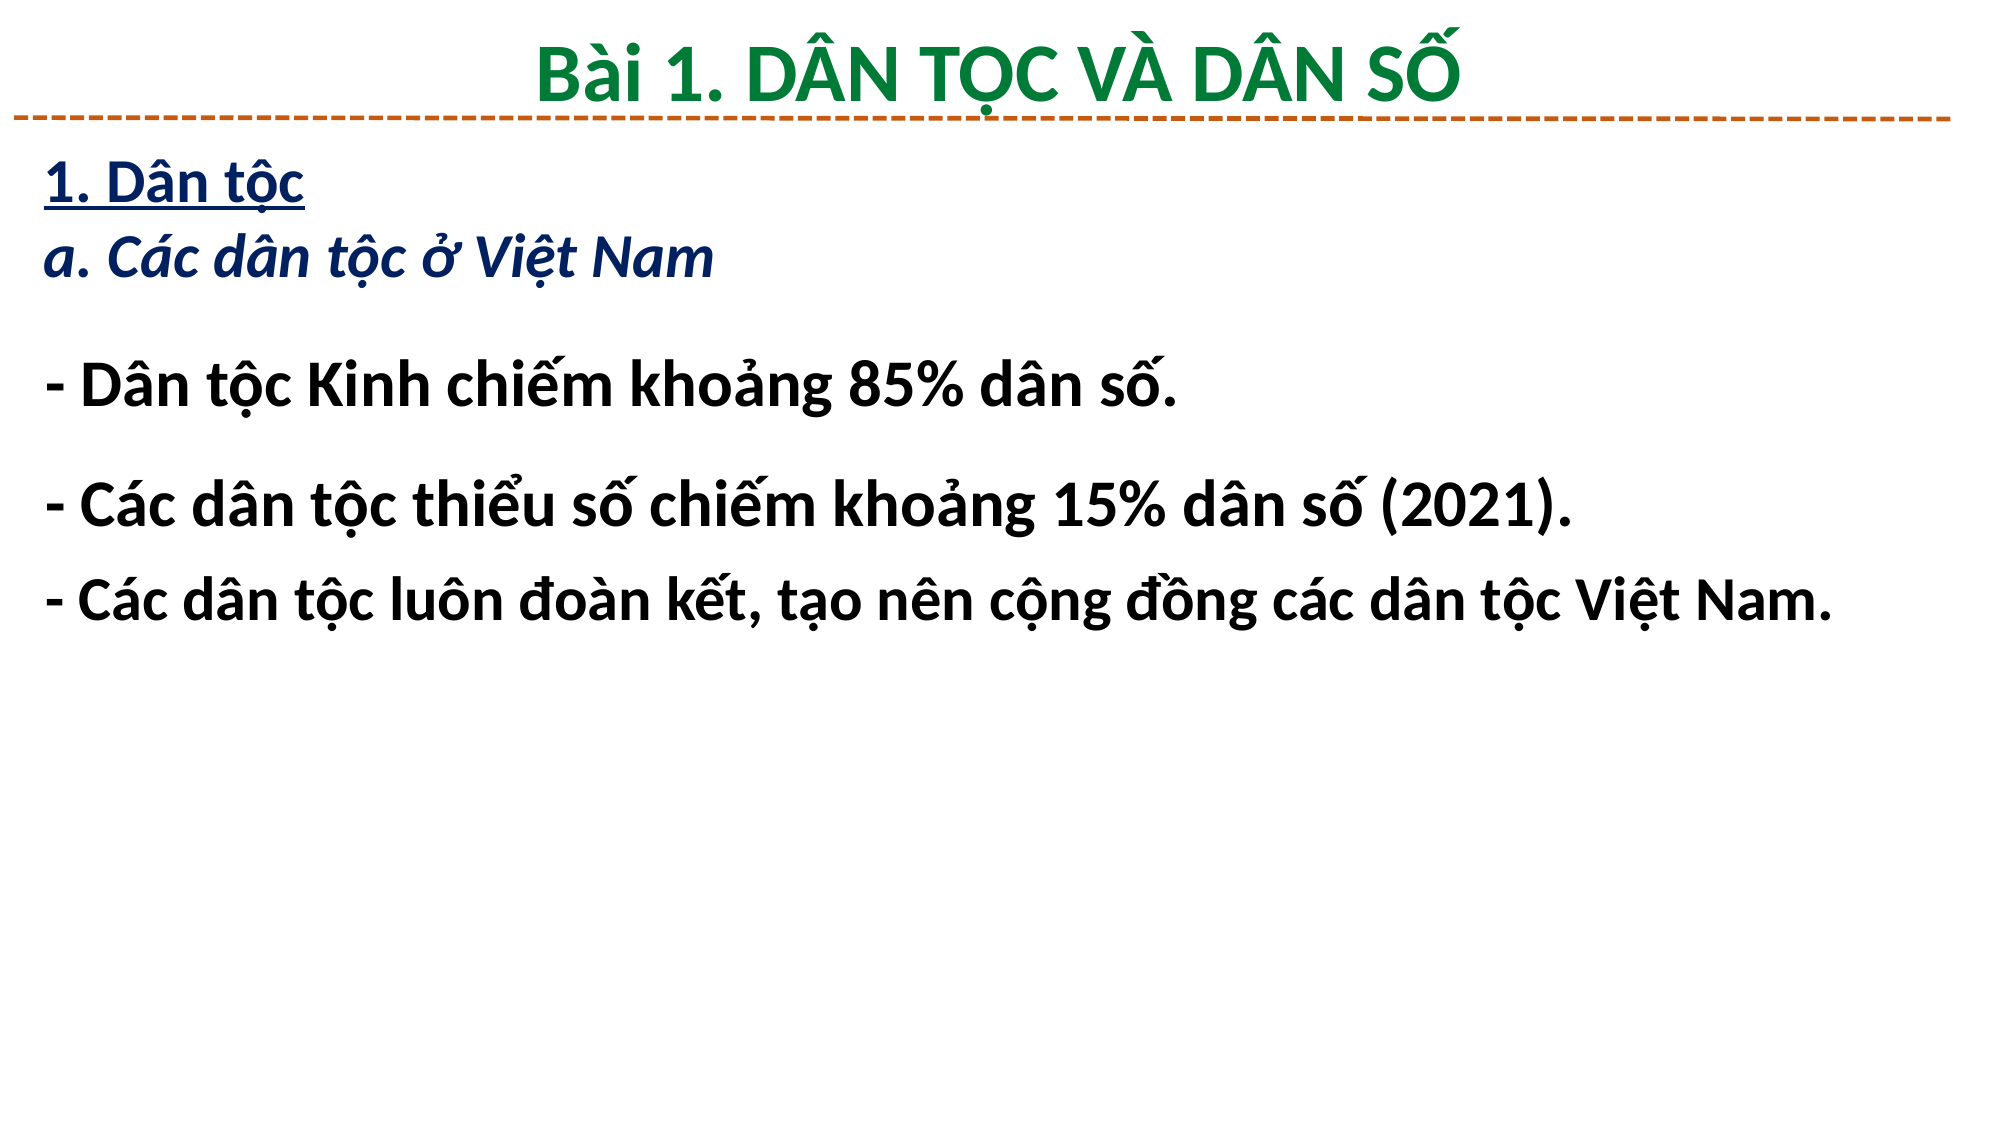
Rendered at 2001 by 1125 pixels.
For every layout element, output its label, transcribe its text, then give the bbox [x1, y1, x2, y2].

text_box - Dân tộc Kinh chiếm khoảng 85% dân số. - Các dân tộc thiểu số chiếm khoảng 15% dân số (2021). [29, 292, 1953, 513]
text_box 1. Dân tộc a. Các dân tộc ở Việt Nam [28, 132, 1230, 297]
text_box - Các dân tộc luôn đoàn kết, tạo nên cộng đồng các dân tộc Việt Nam. [29, 513, 1953, 641]
text_box Bài 1. DÂN TỘC VÀ DÂN SỐ [37, 10, 1960, 126]
